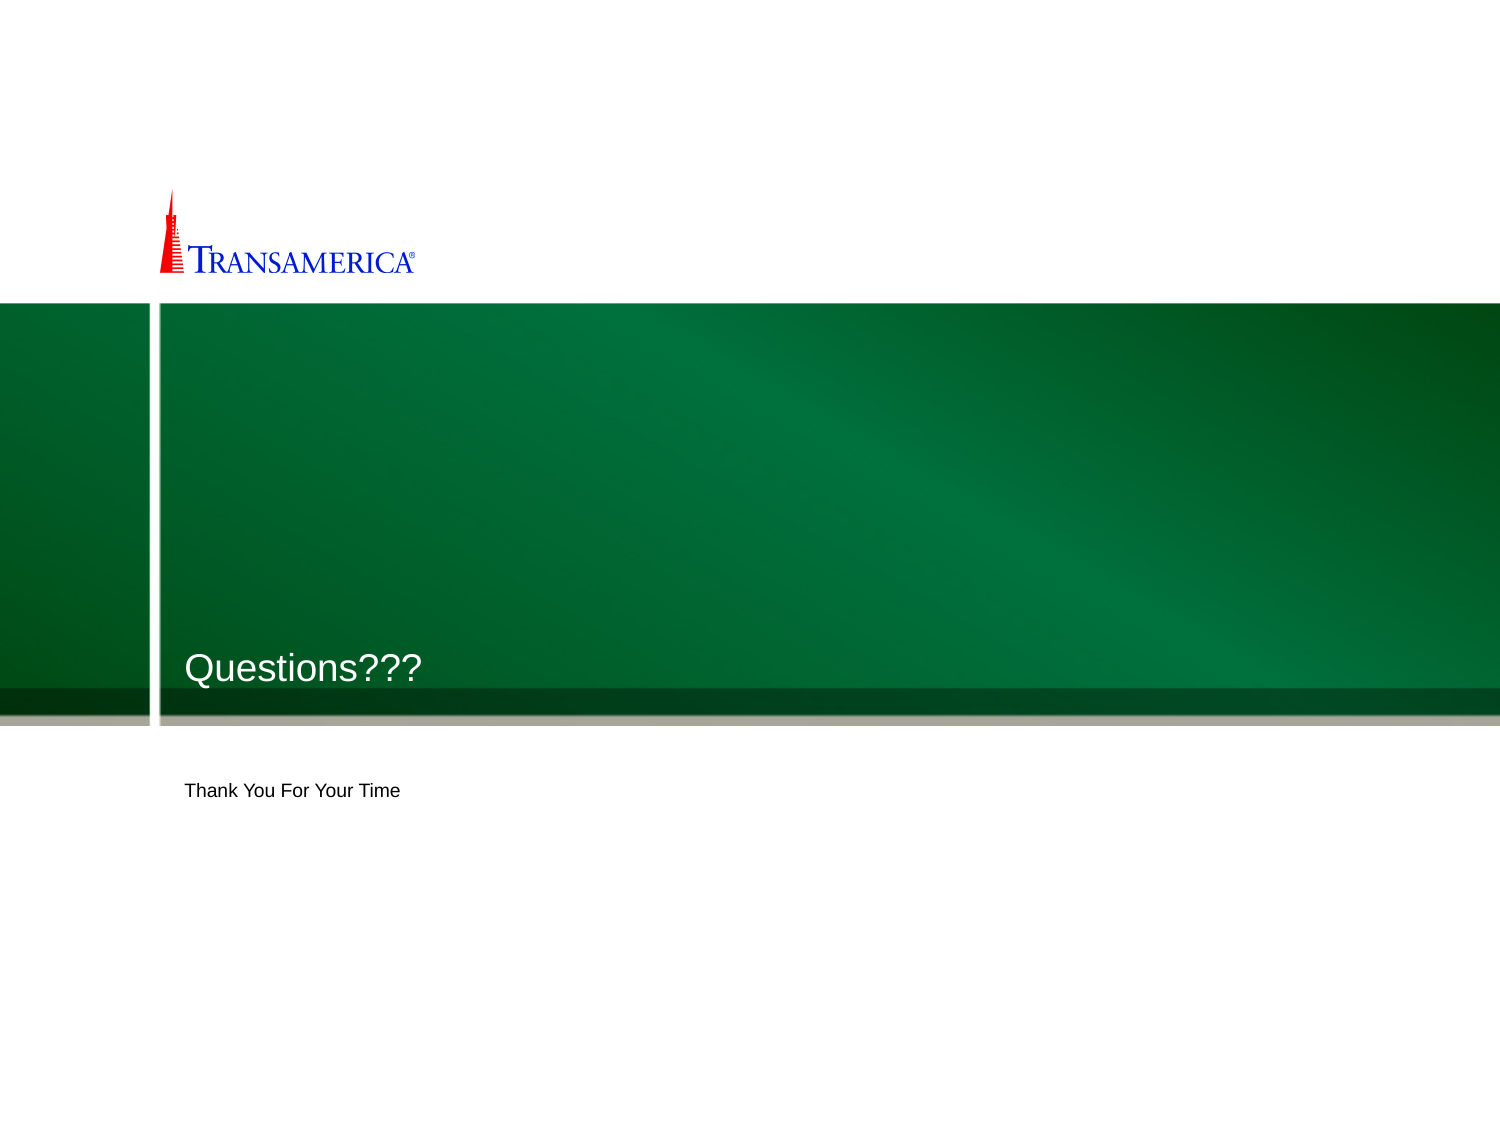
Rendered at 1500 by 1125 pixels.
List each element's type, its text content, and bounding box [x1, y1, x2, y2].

picture [160, 189, 415, 273]
text_box Thank You For Your Time [169, 748, 893, 836]
text_box Questions??? [169, 559, 1445, 728]
picture [0, 302, 1500, 726]
